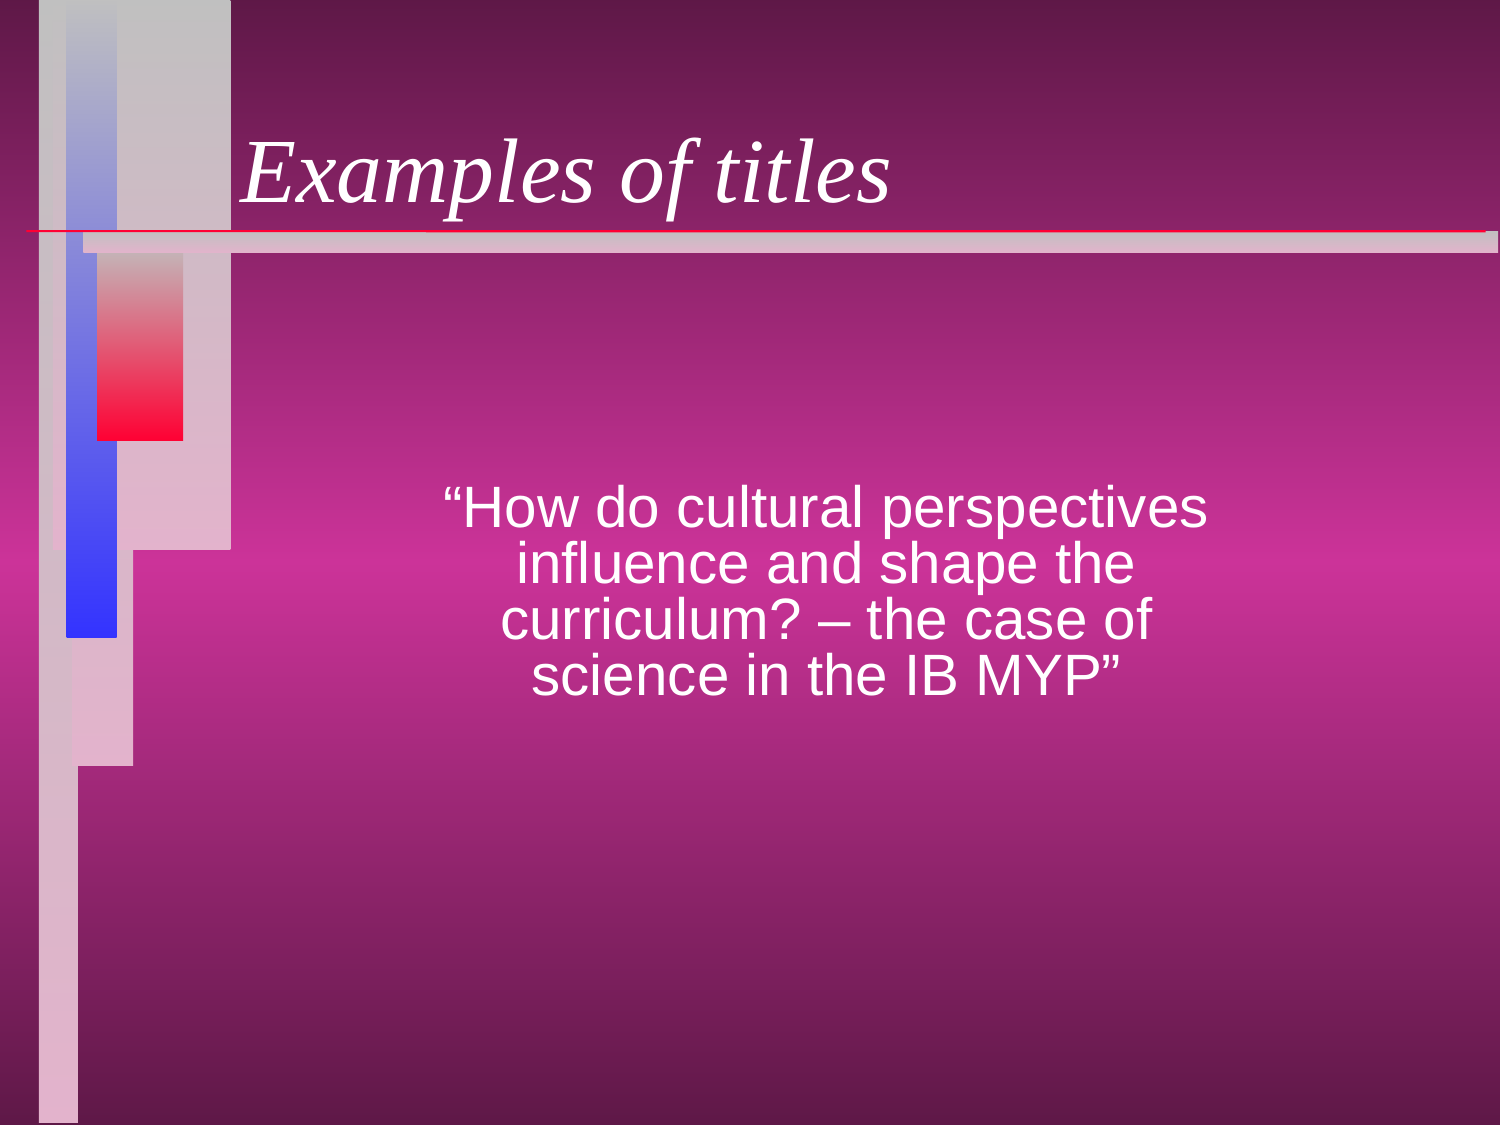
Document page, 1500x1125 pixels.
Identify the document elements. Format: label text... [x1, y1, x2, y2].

title Examples of titles [225, 37, 1275, 229]
text_box “How do cultural perspectives influence and shape the curriculum? – the case of science in the IB MYP” [407, 475, 1247, 715]
